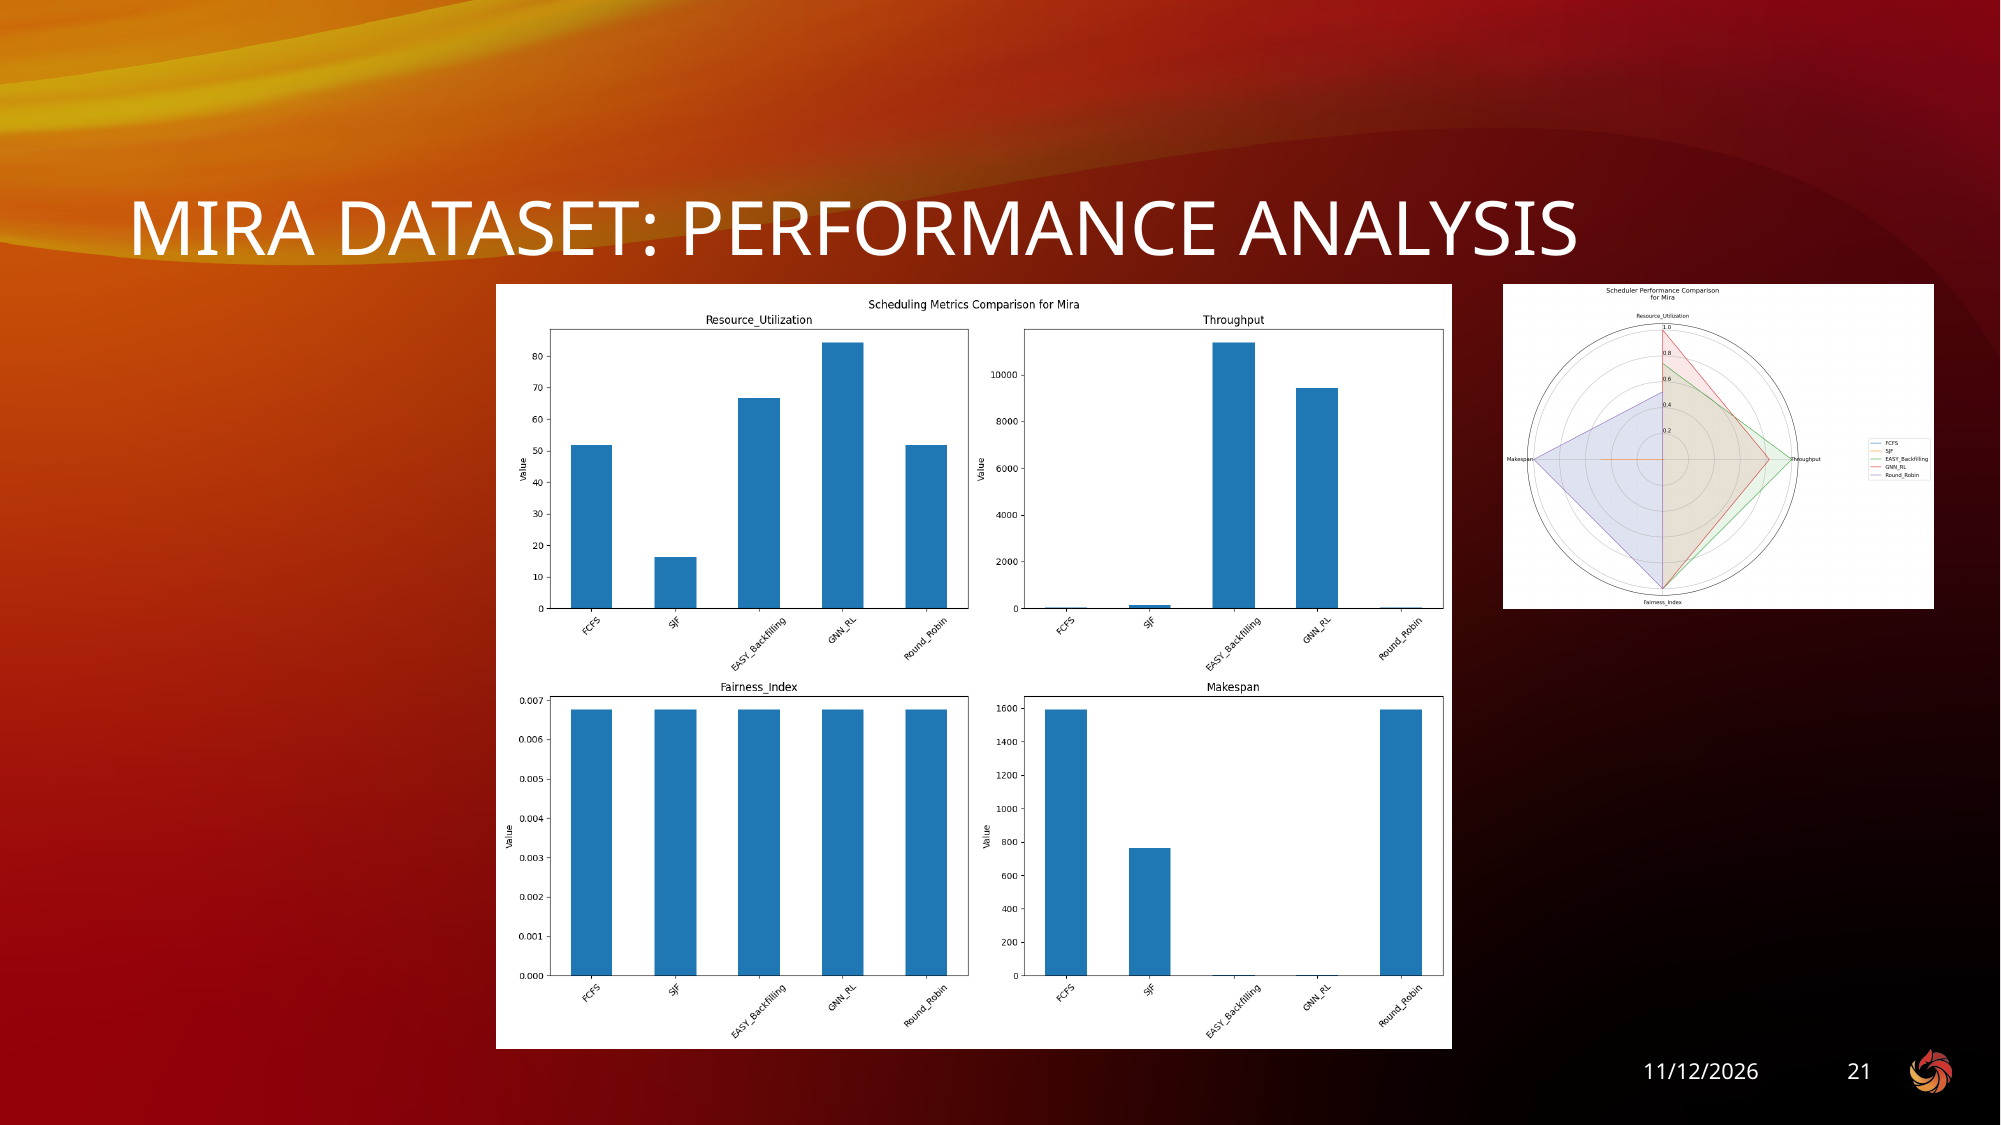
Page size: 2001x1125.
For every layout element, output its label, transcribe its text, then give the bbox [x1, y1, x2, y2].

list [496, 284, 1452, 1049]
picture [0, 0, 2001, 1125]
title Mira dataset: performance analysis [112, 125, 1888, 338]
